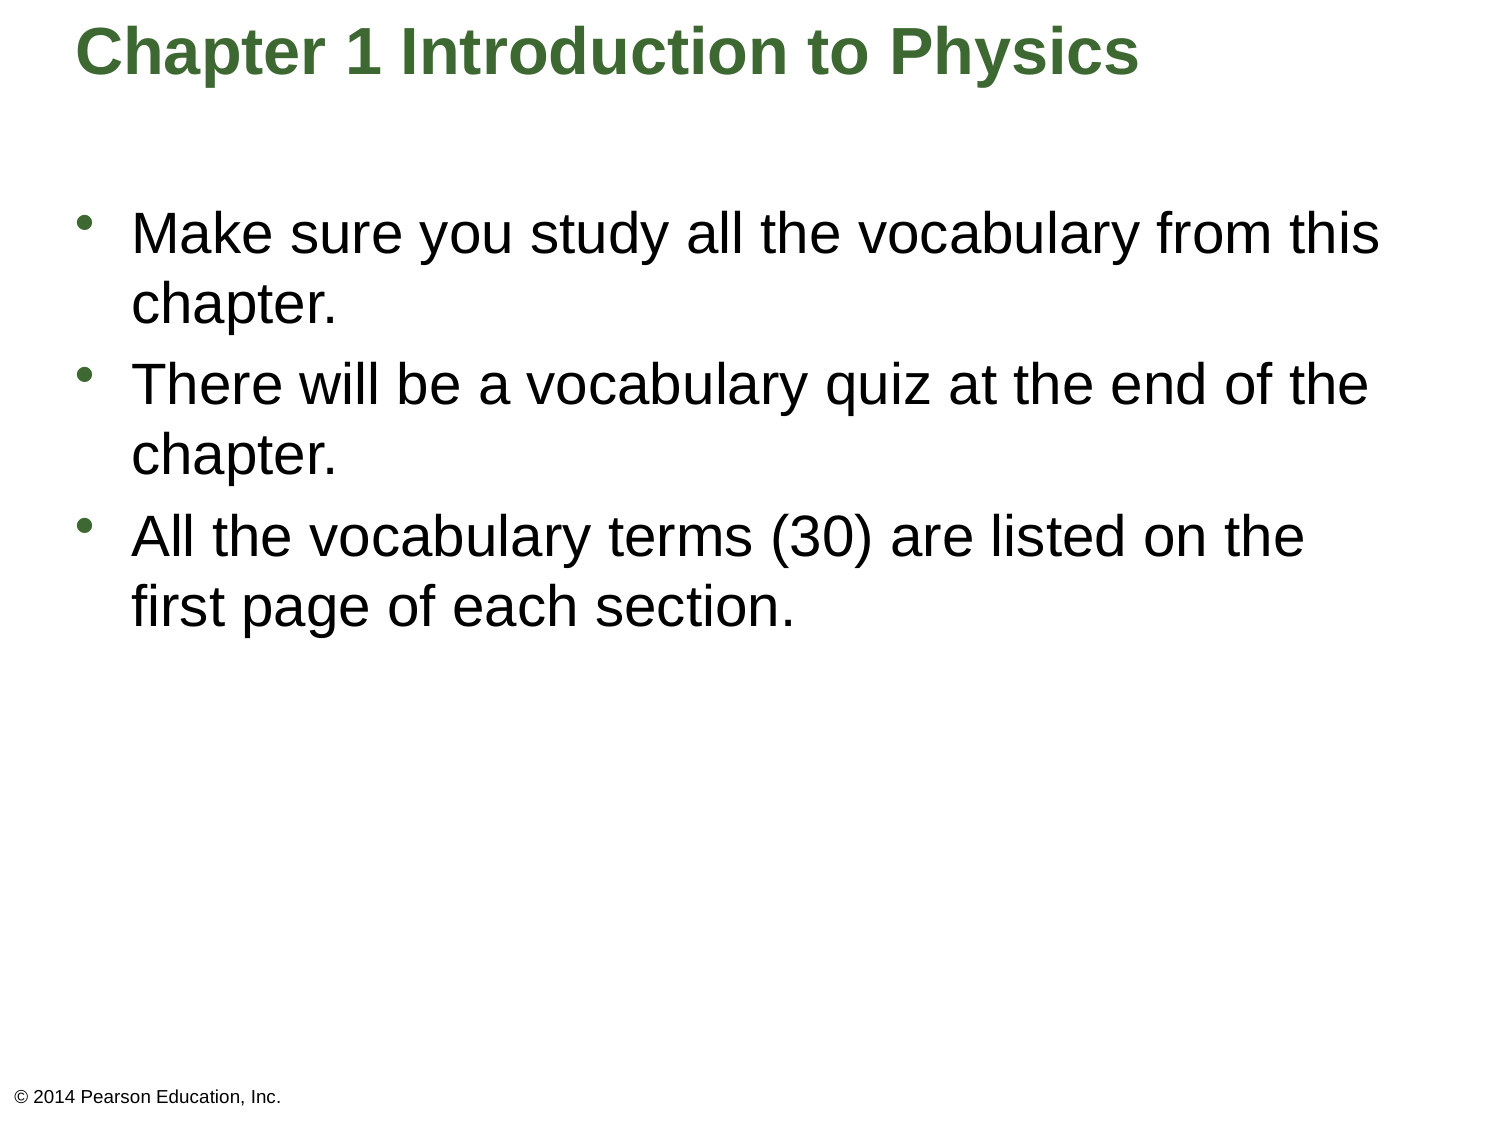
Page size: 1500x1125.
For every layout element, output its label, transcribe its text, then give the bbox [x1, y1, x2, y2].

list Make sure you study all the vocabulary from this chapter. There will be a vocabulary quiz at the end of the chapter. All the vocabulary terms (30) are listed on the first page of each section. [59, 187, 1410, 1025]
title Chapter 1 Introduction to Physics [0, 0, 1500, 96]
footer © 2014 Pearson Education, Inc. [14, 1084, 900, 1115]
